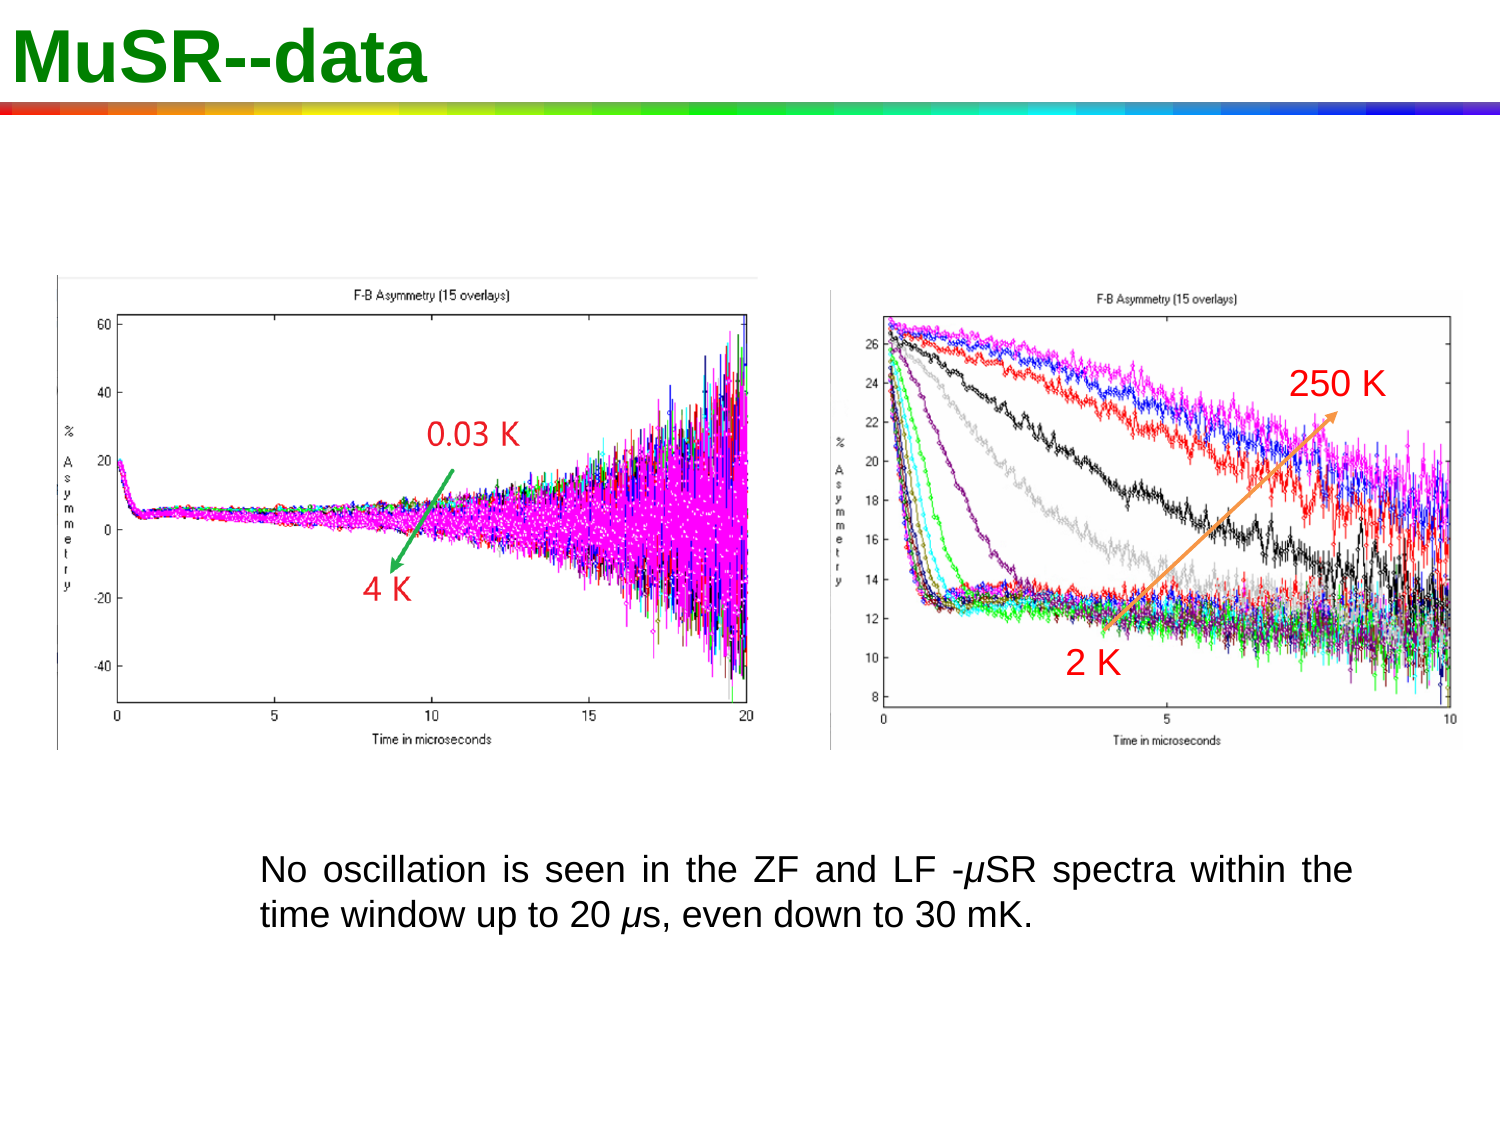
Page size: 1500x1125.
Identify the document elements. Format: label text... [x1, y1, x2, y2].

text_box No oscillation is seen in the ZF and LF -μSR spectra within the time window up to 20 μs, even down to 30 mK. [245, 837, 1369, 943]
text_box MuSR--data [0, 26, 1125, 91]
picture [830, 289, 1463, 750]
picture [56, 274, 758, 750]
picture [0, 102, 1500, 116]
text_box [1103, 411, 1339, 631]
